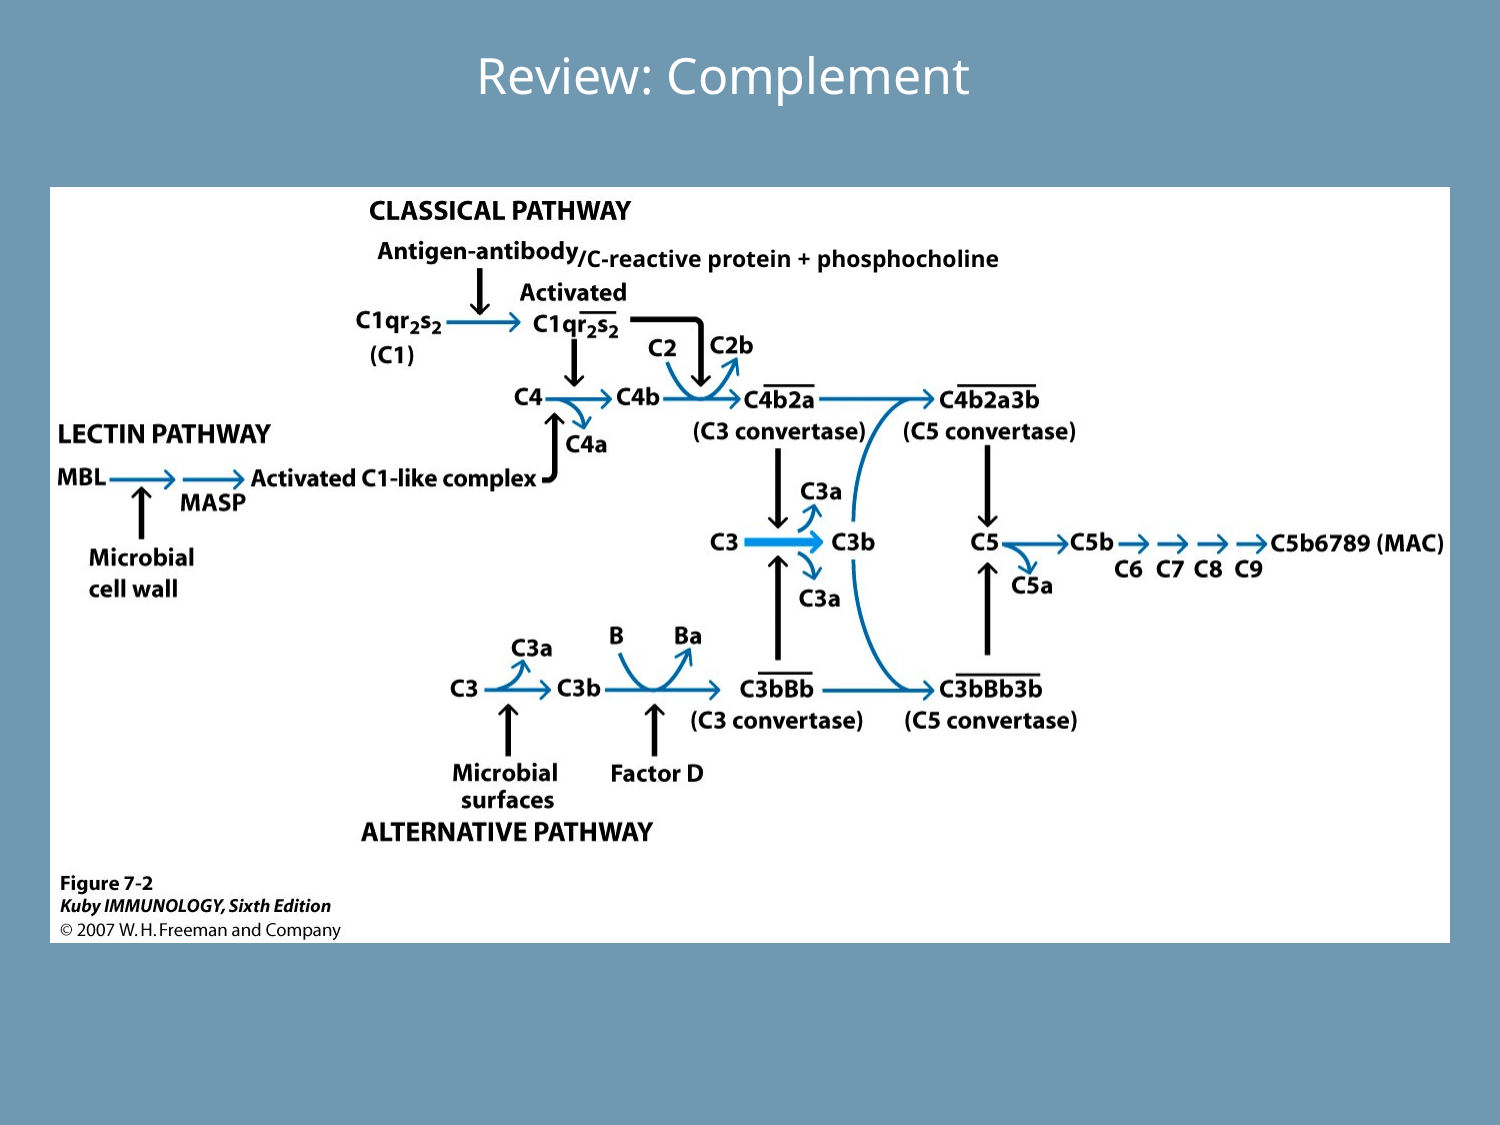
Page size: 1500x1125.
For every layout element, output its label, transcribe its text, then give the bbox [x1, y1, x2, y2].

text_box Review: Complement [462, 37, 986, 113]
picture [49, 187, 1450, 943]
